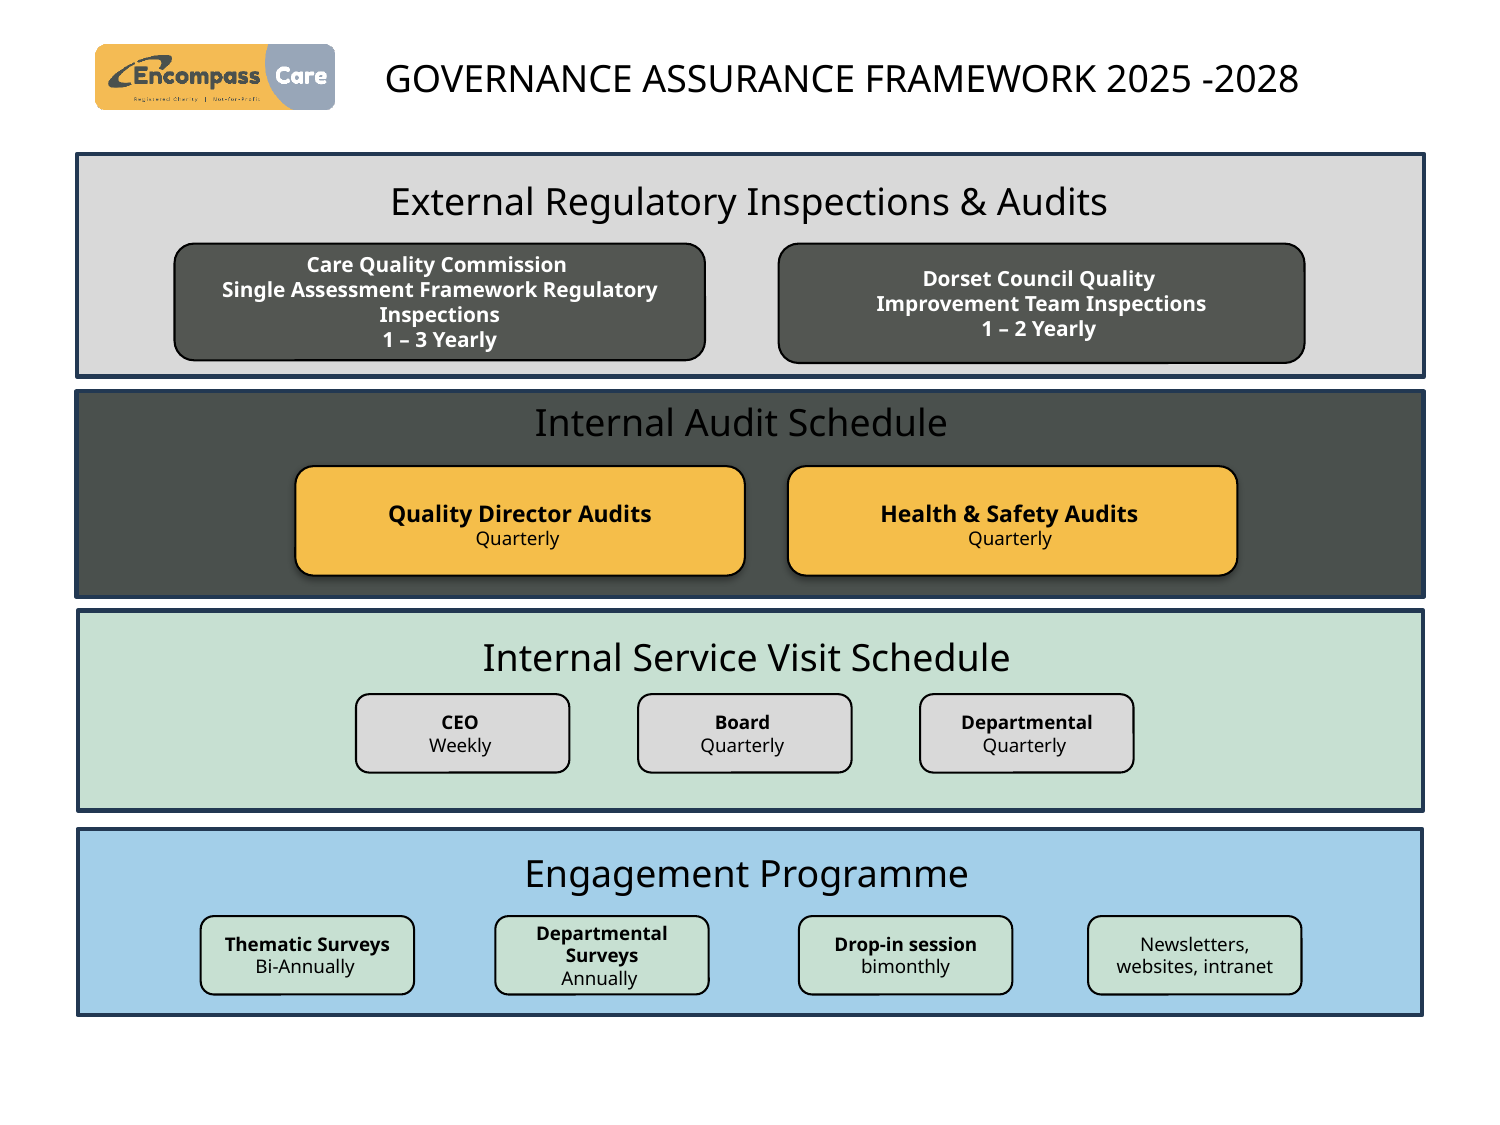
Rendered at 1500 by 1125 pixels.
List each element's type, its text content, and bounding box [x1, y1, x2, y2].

text_box Internal Service Visit Schedule [72, 596, 1423, 717]
text_box Drop-in session bimonthly [796, 914, 1015, 997]
text_box Care Quality Commission Single Assessment Framework Regulatory Inspections 1 – 3 Yearly [172, 244, 708, 363]
text_box [75, 152, 1426, 379]
picture [95, 44, 336, 110]
text_box CEO Weekly [353, 692, 572, 775]
text_box Board Quarterly [636, 692, 854, 775]
text_box Engagement Programme [71, 829, 1422, 917]
text_box Newsletters, websites, intranet [1085, 914, 1304, 997]
text_box [76, 608, 1425, 813]
title GOVERNANCE ASSURANCE FRAMEWORK 2025 -2028 [239, 19, 1445, 136]
text_box [76, 827, 1424, 1017]
text_box Health & Safety Audits Quarterly [787, 465, 1239, 577]
text_box [74, 389, 1426, 599]
text_box Internal Audit Schedule [519, 391, 985, 452]
text_box Dorset Council Quality Improvement Team Inspections 1 – 2 Yearly [776, 241, 1307, 366]
text_box External Regulatory Inspections & Audits [74, 156, 1425, 244]
text_box Thematic Surveys Bi-Annually [198, 914, 417, 997]
text_box Quality Director Audits Quarterly [294, 465, 746, 577]
text_box Departmental Quarterly [918, 692, 1136, 775]
text_box Departmental Surveys​ Annually ​ [493, 914, 711, 997]
